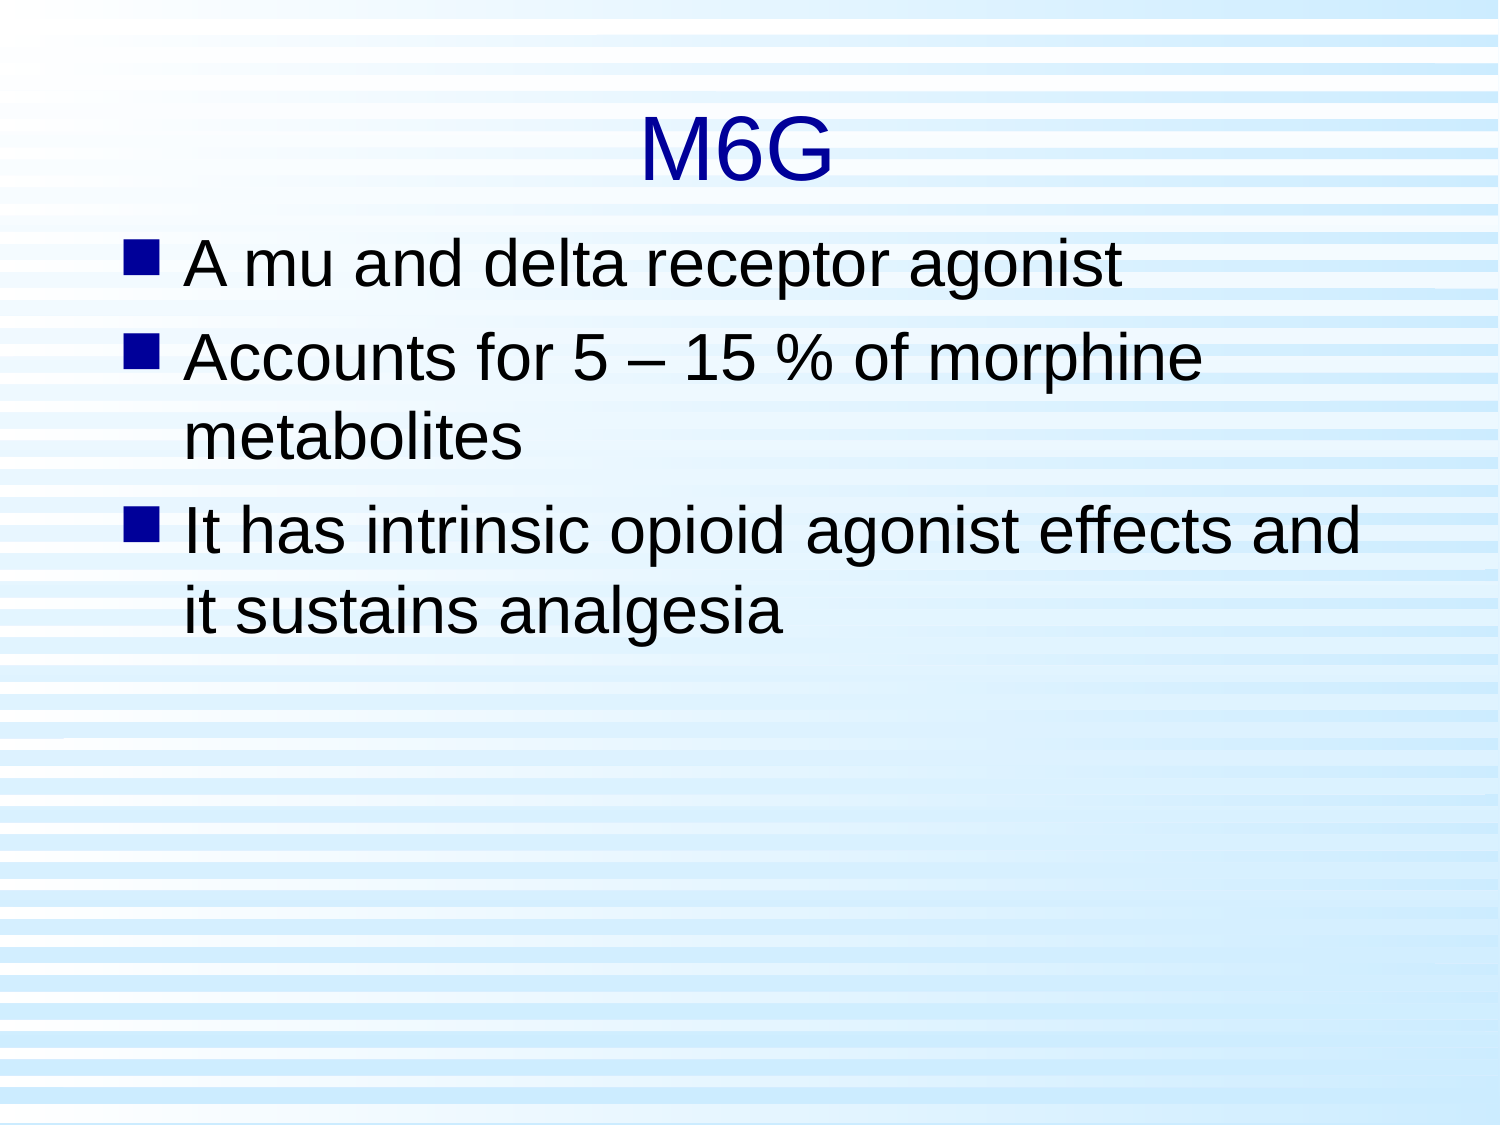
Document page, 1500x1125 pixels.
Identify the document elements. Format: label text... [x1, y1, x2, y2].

list A mu and delta receptor agonist Accounts for 5 – 15 % of morphine metabolites It has intrinsic opioid agonist effects and it sustains analgesia [112, 212, 1388, 888]
title M6G [99, 49, 1376, 238]
